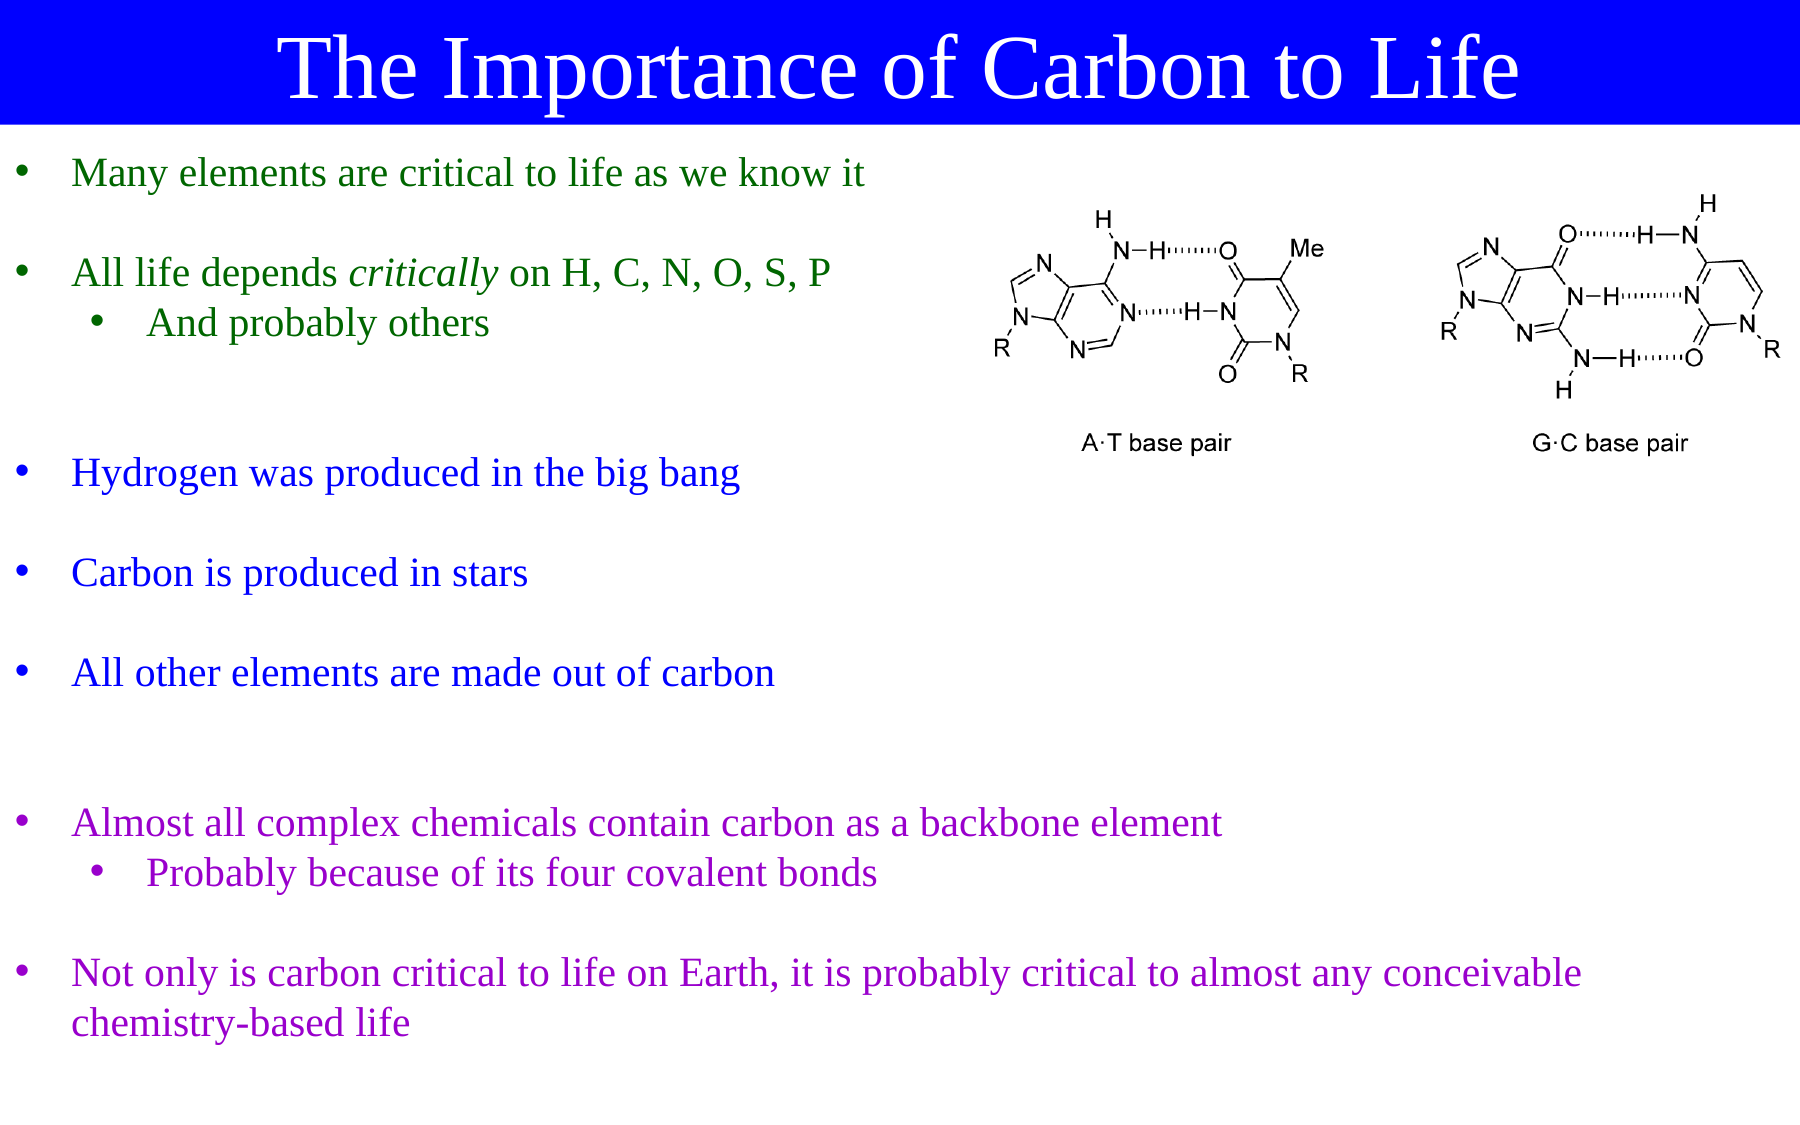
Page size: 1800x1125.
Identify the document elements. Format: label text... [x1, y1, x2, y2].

text_box The Importance of Carbon to Life [0, 0, 1800, 125]
text_box Many elements are critical to life as we know it All life depends critically on H, C, N, O, S, P And probably others Hydrogen was produced in the big bang Carbon is produced in stars All other elements are made out of carbon Almost all complex chemicals contain carbon as a backbone element Probably because of its four covalent bonds Not only is carbon critical to life on Earth, it is probably critical to almost any conceivable chemistry-based life [0, 137, 1714, 1053]
picture [987, 187, 1788, 463]
